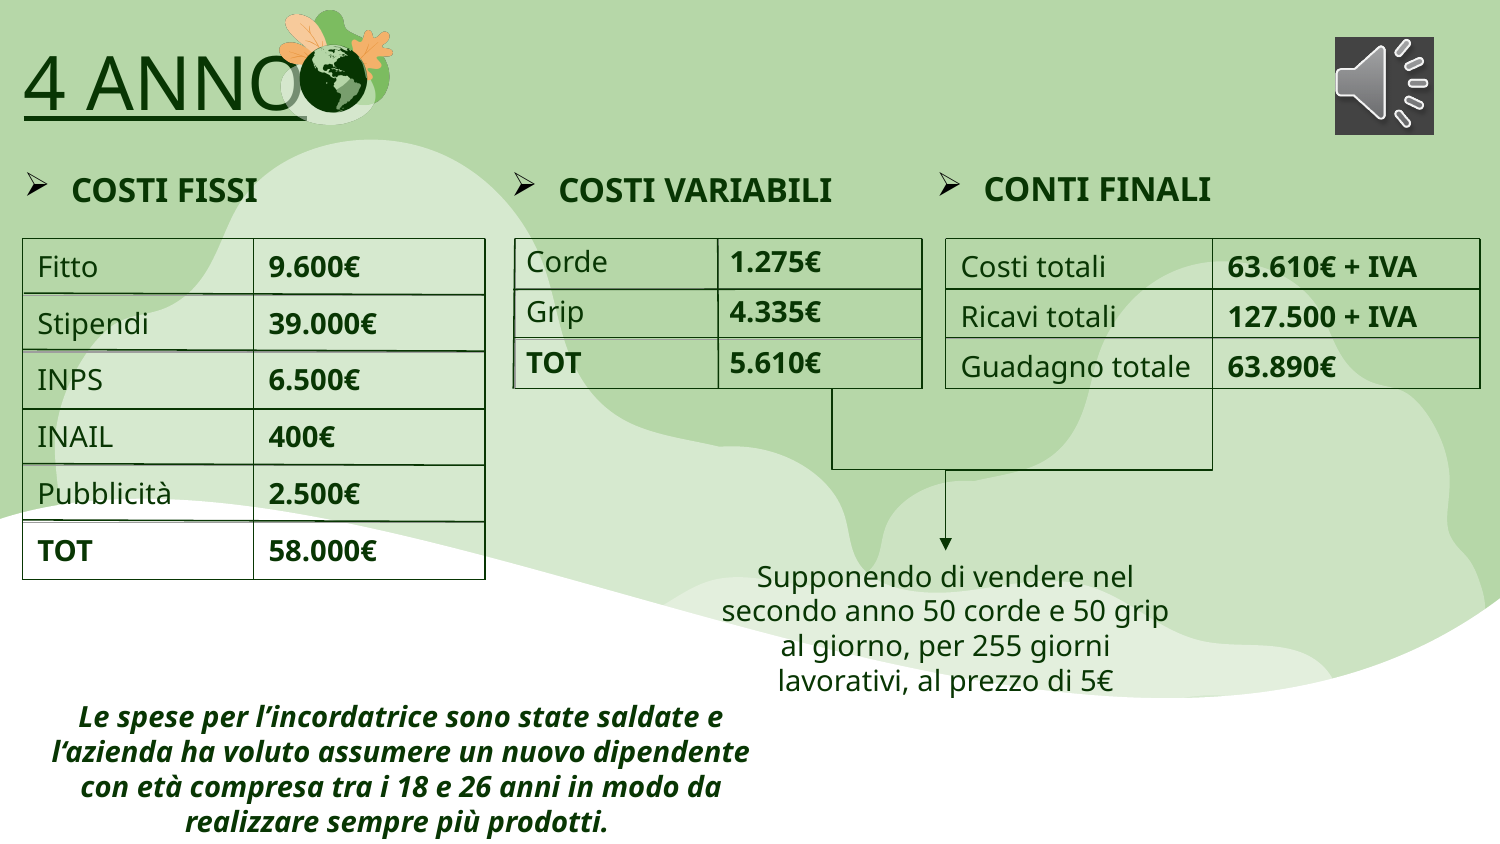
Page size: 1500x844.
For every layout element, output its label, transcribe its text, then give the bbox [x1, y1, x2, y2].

text_box COSTI VARIABILI [496, 161, 848, 217]
table_cell Ricavi totali [951, 298, 1208, 336]
table_cell Guadagno totale [1165, 346, 1208, 387]
text_box Le spese per l’incordatrice sono state saldate e l‘azienda ha voluto assumere un nuovo dipendente con età compresa tra i 18 e 26 anni in modo da realizzare sempre più prodotti. [26, 690, 776, 844]
picture [1334, 35, 1435, 137]
table_cell 4.335€ [723, 299, 917, 336]
table_header 1.275€ [723, 246, 917, 287]
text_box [718, 388, 946, 470]
table_cell TOT [27, 530, 249, 578]
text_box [997, 396, 1161, 604]
table_cell 63.890€ [1217, 346, 1475, 387]
table_cell INAIL [27, 417, 249, 461]
table_header Corde [521, 246, 712, 287]
table_cell 5.610€ [723, 346, 917, 385]
table_cell 2.500€ [259, 473, 480, 518]
table_header 9.600€ [259, 246, 480, 291]
table_cell Stipendi [27, 303, 249, 347]
table_cell 39.000€ [259, 303, 480, 347]
title 4 ANNO [0, 20, 356, 136]
table_cell 400€ [259, 417, 480, 461]
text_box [997, 346, 1161, 387]
table_cell Grip [521, 299, 712, 336]
table_cell TOT [521, 346, 712, 387]
text_box COSTI FISSI [9, 161, 273, 217]
table_cell 127.500 + IVA [1217, 298, 1475, 336]
table_header Costi totali [951, 246, 1208, 288]
table_cell Pubblicità [27, 473, 249, 518]
text_box Supponendo di vendere nel secondo anno 50 corde e 50 grip al giorno, per 255 giorni lavorativi, al prezzo di 5€ [699, 550, 1192, 706]
table_cell INPS [27, 360, 249, 408]
table_header Fitto [27, 246, 249, 291]
picture [278, 10, 393, 125]
table_header 63.610€ + IVA [1217, 246, 1475, 288]
table_cell Guadagno totale [951, 346, 992, 387]
table_cell 6.500€ [259, 360, 480, 408]
table_cell 58.000€ [259, 530, 480, 578]
text_box CONTI FINALI [921, 160, 1227, 216]
